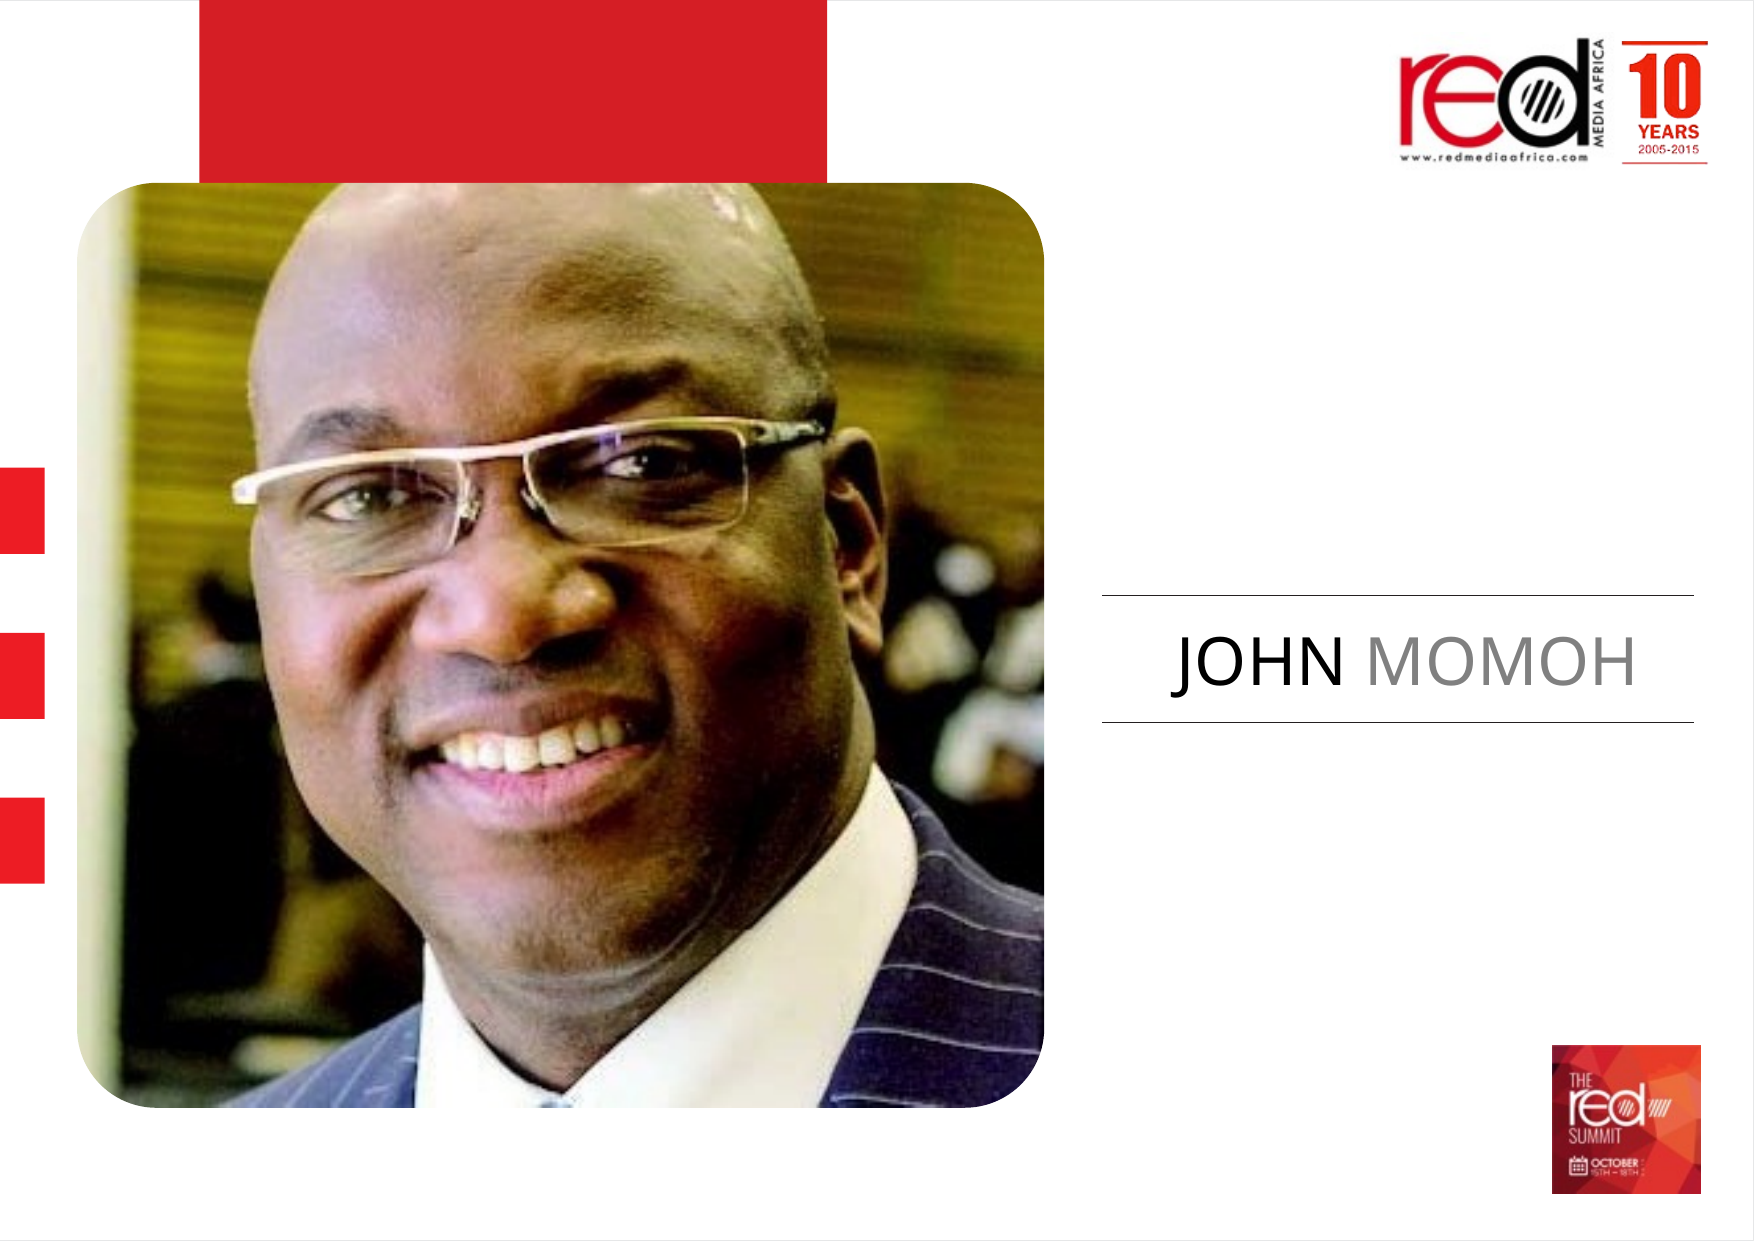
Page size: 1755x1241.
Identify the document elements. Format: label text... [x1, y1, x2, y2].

picture [76, 182, 1045, 1109]
text_box JOHN MOMOH [1102, 611, 1715, 707]
text_box [0, 797, 45, 884]
text_box [0, 467, 45, 554]
text_box [0, 632, 45, 719]
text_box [1389, 32, 1724, 176]
text_box [199, 0, 828, 181]
picture [1551, 1045, 1701, 1194]
